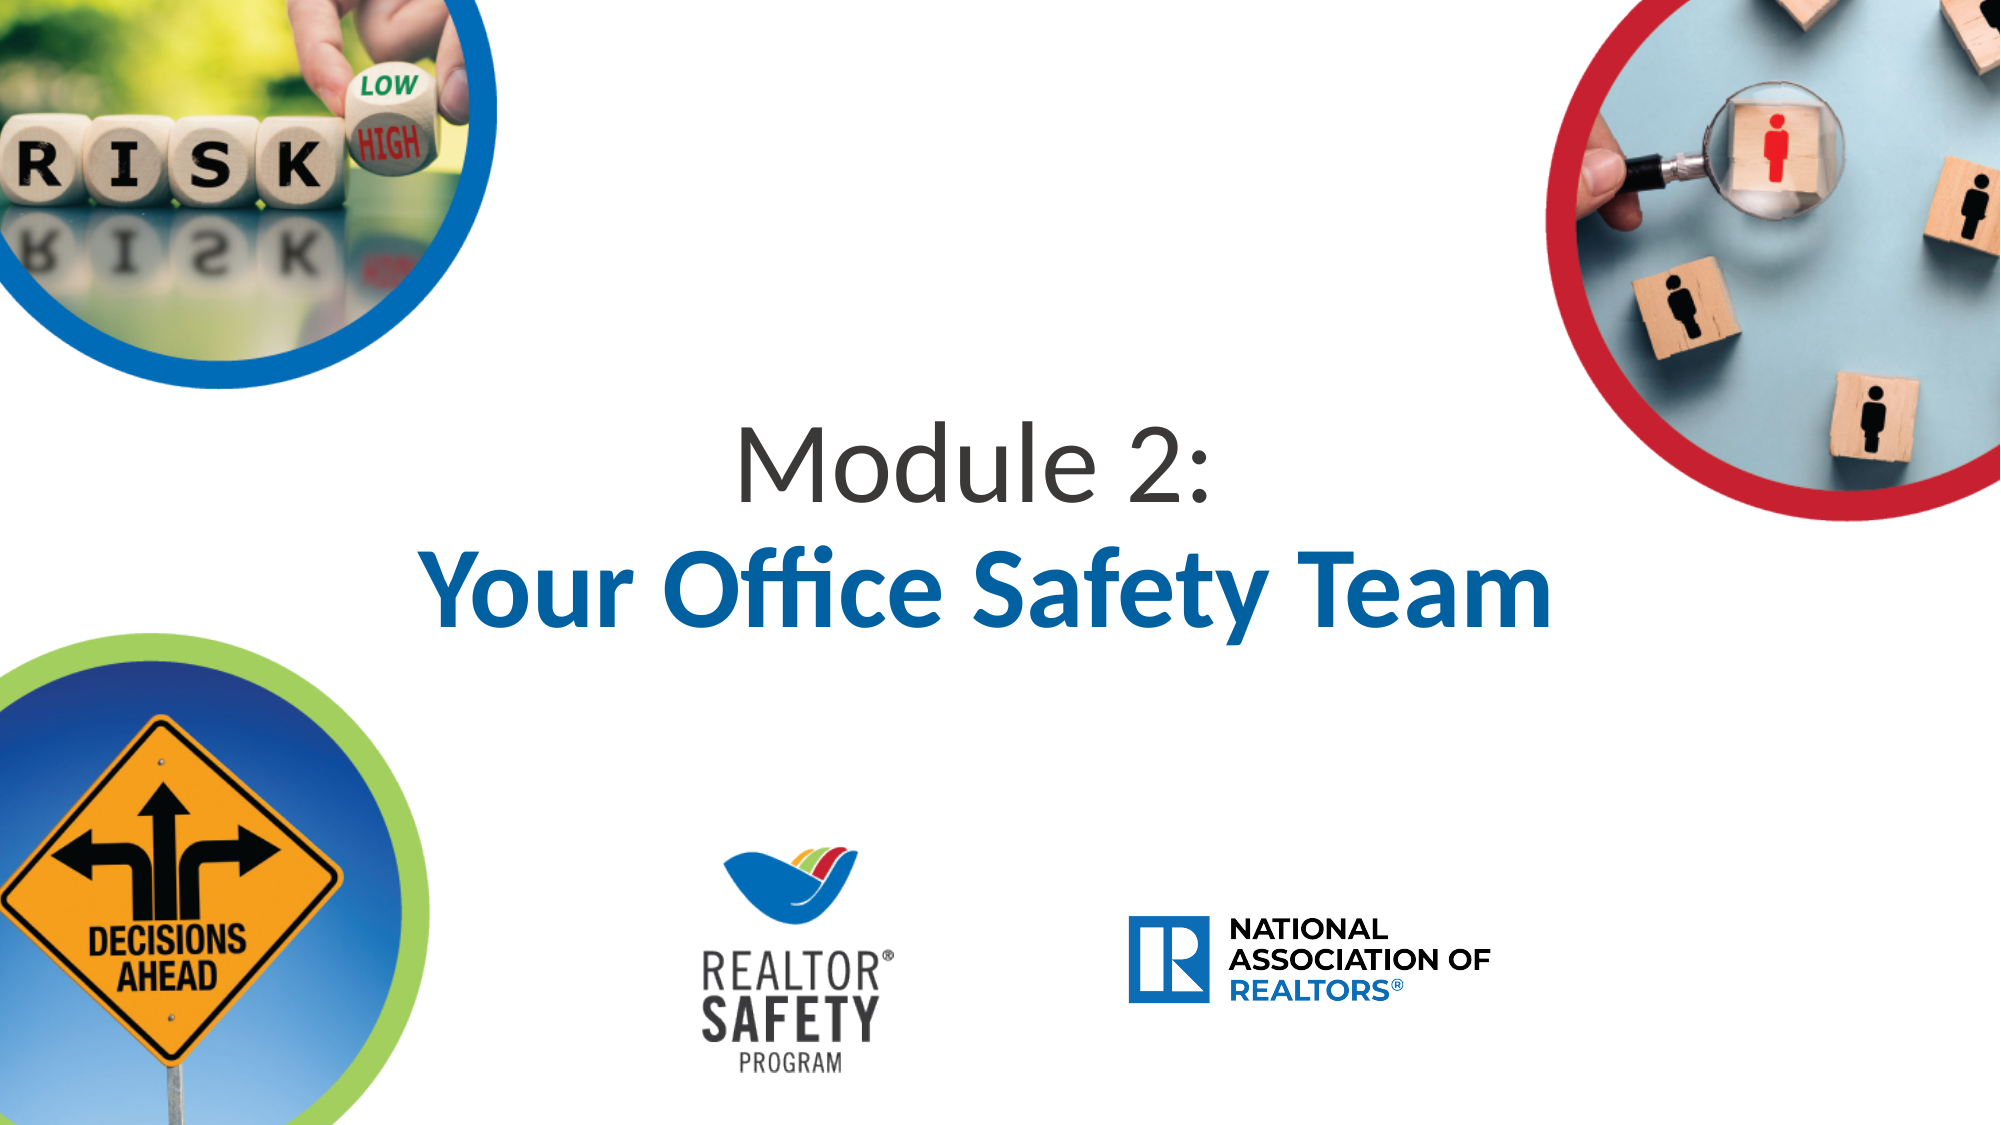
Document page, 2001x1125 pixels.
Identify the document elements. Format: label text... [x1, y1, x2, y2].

picture [1115, 876, 1504, 1043]
picture [0, 625, 436, 1125]
picture [0, 0, 504, 396]
picture [1539, 0, 2000, 528]
title Module 2: Your Office Safety Team [399, 385, 1574, 670]
picture [702, 846, 894, 1073]
